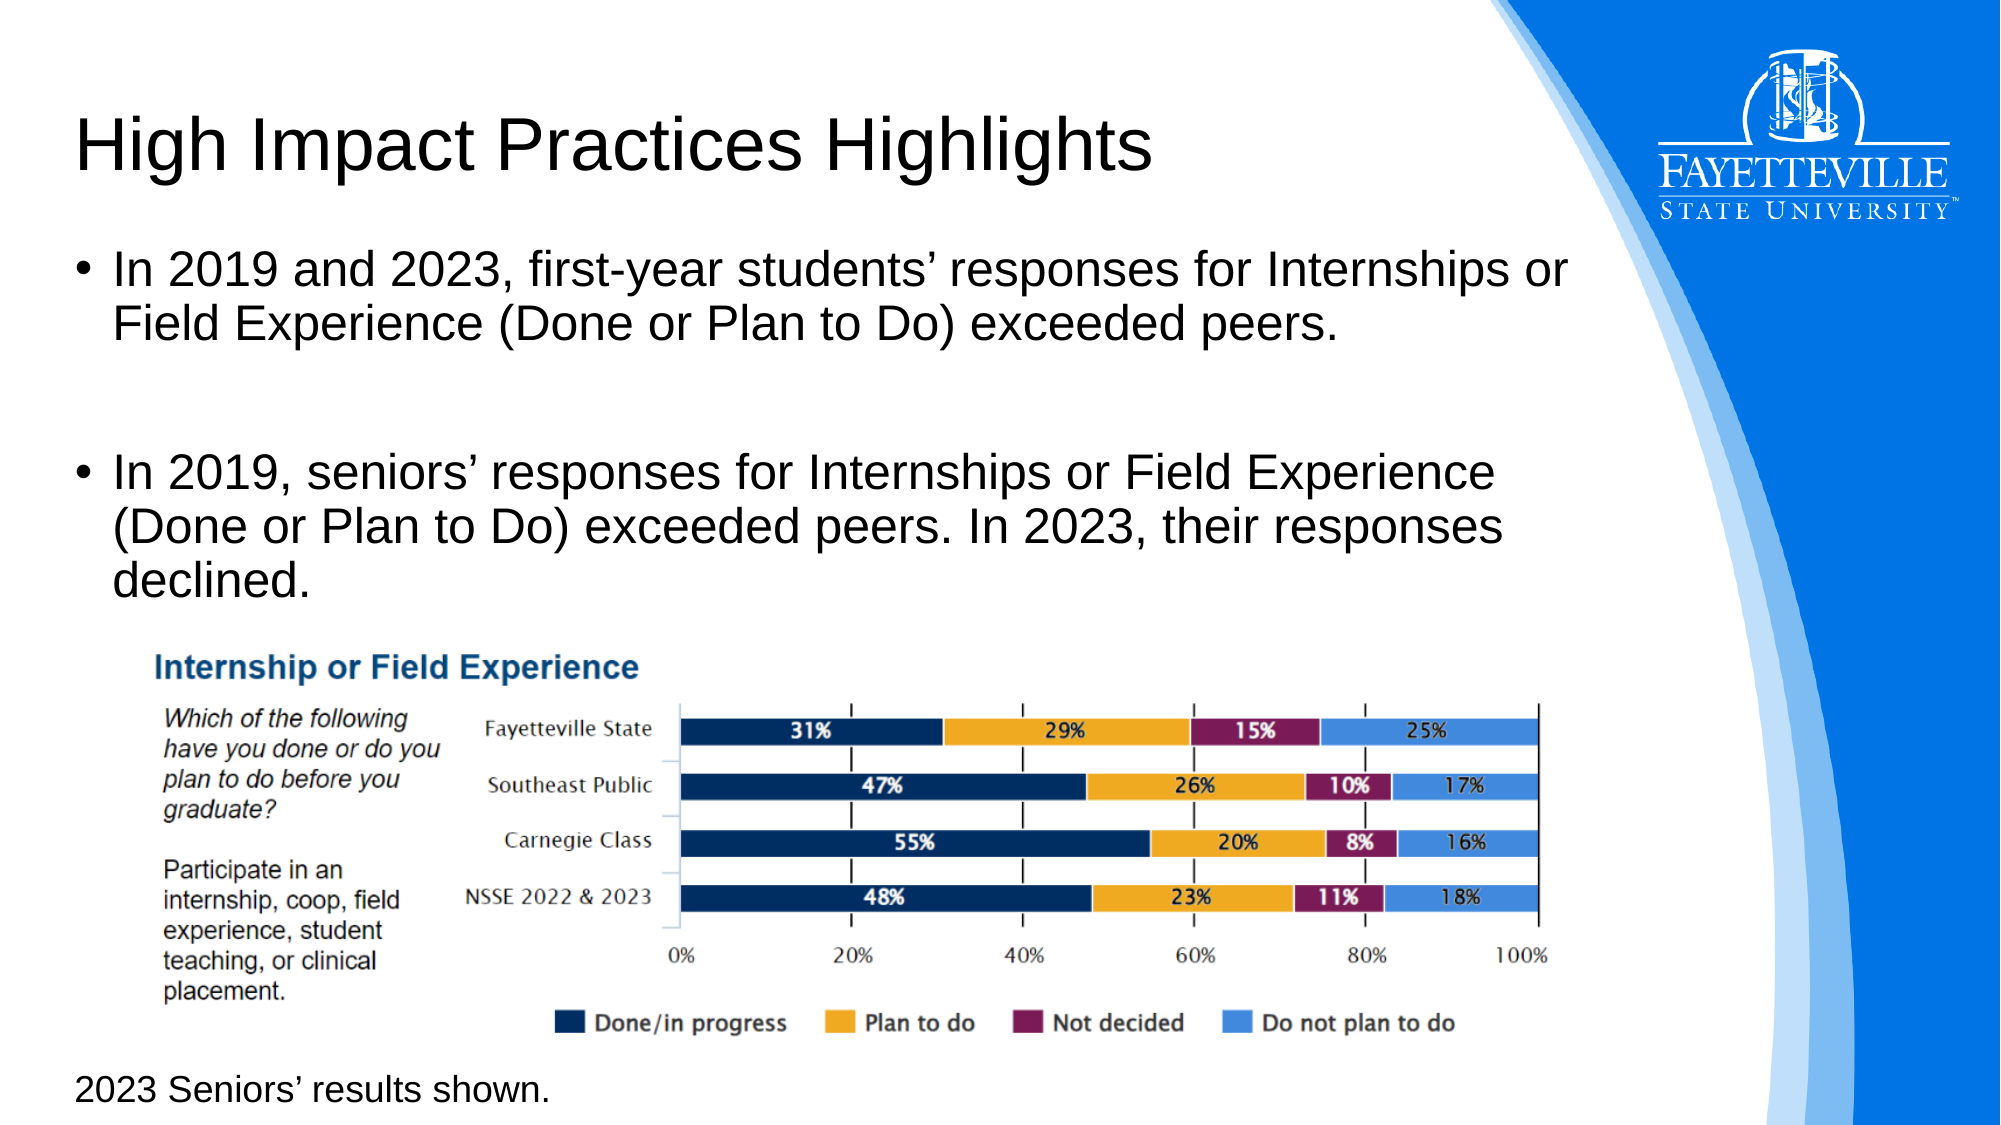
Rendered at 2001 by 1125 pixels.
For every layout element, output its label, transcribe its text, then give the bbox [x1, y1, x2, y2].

text_box 2023 Seniors’ results shown. [59, 1057, 987, 1117]
title High Impact Practices Highlights [59, 37, 1642, 235]
picture [0, 0, 2000, 1125]
list In 2019 and 2023, first-year students’ responses for Internships or Field Experience (Done or Plan to Do) exceeded peers. In 2019, seniors’ responses for Internships or Field Experience (Done or Plan to Do) exceeded peers. In 2023, their responses declined. [59, 235, 1642, 1014]
